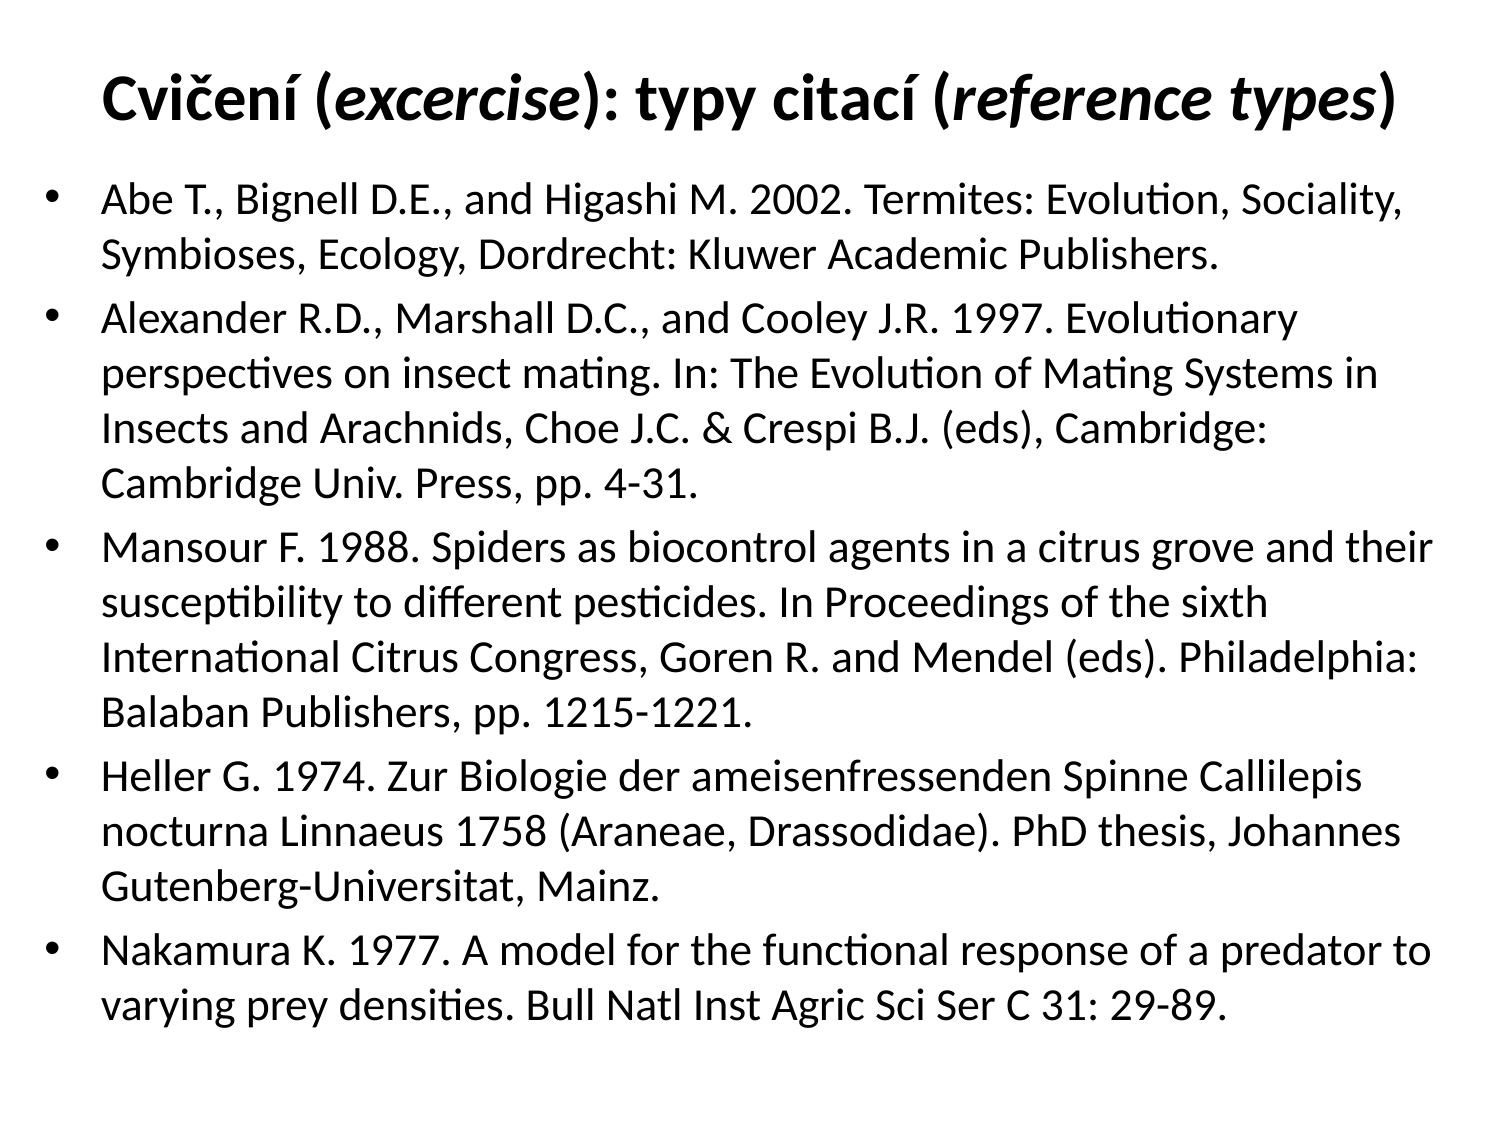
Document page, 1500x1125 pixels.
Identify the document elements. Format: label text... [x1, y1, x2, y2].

list Abe T., Bignell D.E., and Higashi M. 2002. Termites: Evolution, Sociality, Symbioses, Ecology, Dordrecht: Kluwer Academic Publishers. Alexander R.D., Marshall D.C., and Cooley J.R. 1997. Evolutionary perspectives on insect mating. In: The Evolution of Mating Systems in Insects and Arachnids, Choe J.C. & Crespi B.J. (eds), Cambridge: Cambridge Univ. Press, pp. 4-31. Mansour F. 1988. Spiders as biocontrol agents in a citrus grove and their susceptibility to different pesticides. In Proceedings of the sixth International Citrus Congress, Goren R. and Mendel (eds). Philadelphia: Balaban Publishers, pp. 1215-1221. Heller G. 1974. Zur Biologie der ameisenfressenden Spinne Callilepis nocturna Linnaeus 1758 (Araneae, Drassodidae). PhD thesis, Johannes Gutenberg-Universitat, Mainz. Nakamura K. 1977. A model for the functional response of a predator to varying prey densities. Bull Natl Inst Agric Sci Ser C 31: 29-89. [29, 160, 1459, 1078]
title Cvičení (excercise): typy citací (reference types) [0, 0, 1500, 188]
